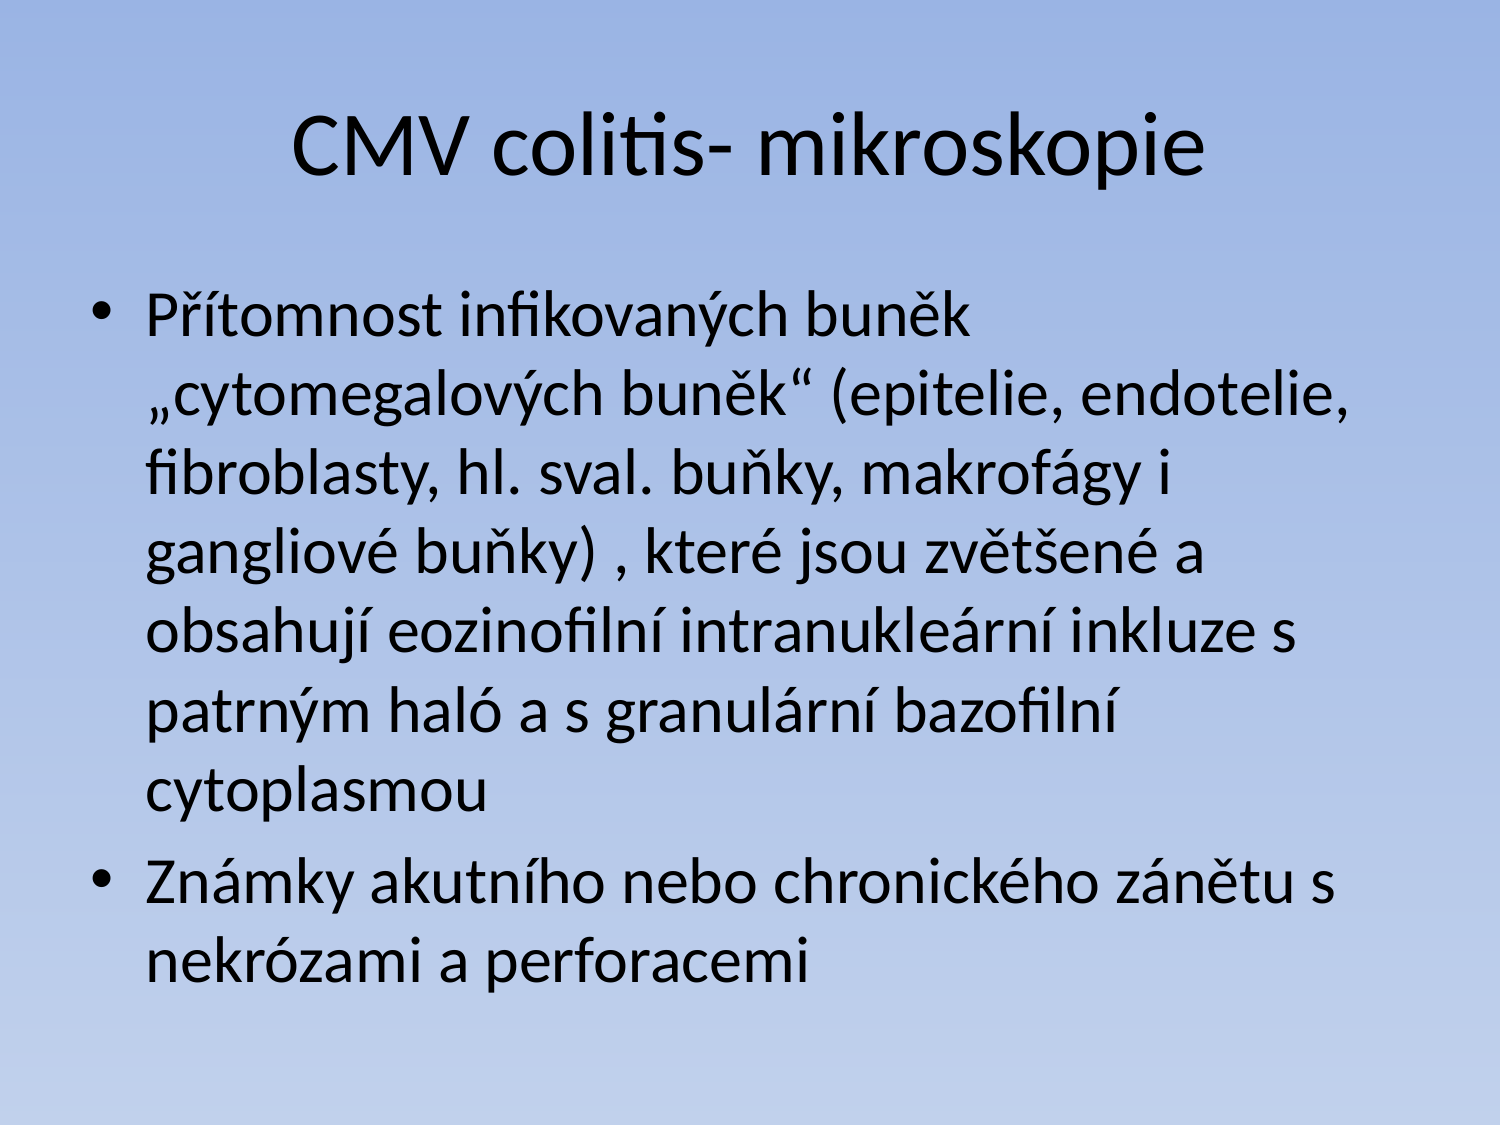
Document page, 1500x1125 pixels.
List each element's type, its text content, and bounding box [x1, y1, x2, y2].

title CMV colitis- mikroskopie [74, 44, 1426, 233]
list Přítomnost infikovaných buněk „cytomegalových buněk“ (epitelie, endotelie, fibroblasty, hl. sval. buňky, makrofágy i gangliové buňky) , které jsou zvětšené a obsahují eozinofilní intranukleární inkluze s patrným haló a s granulární bazofilní cytoplasmou Známky akutního nebo chronického zánětu s nekrózami a perforacemi [74, 262, 1426, 1006]
